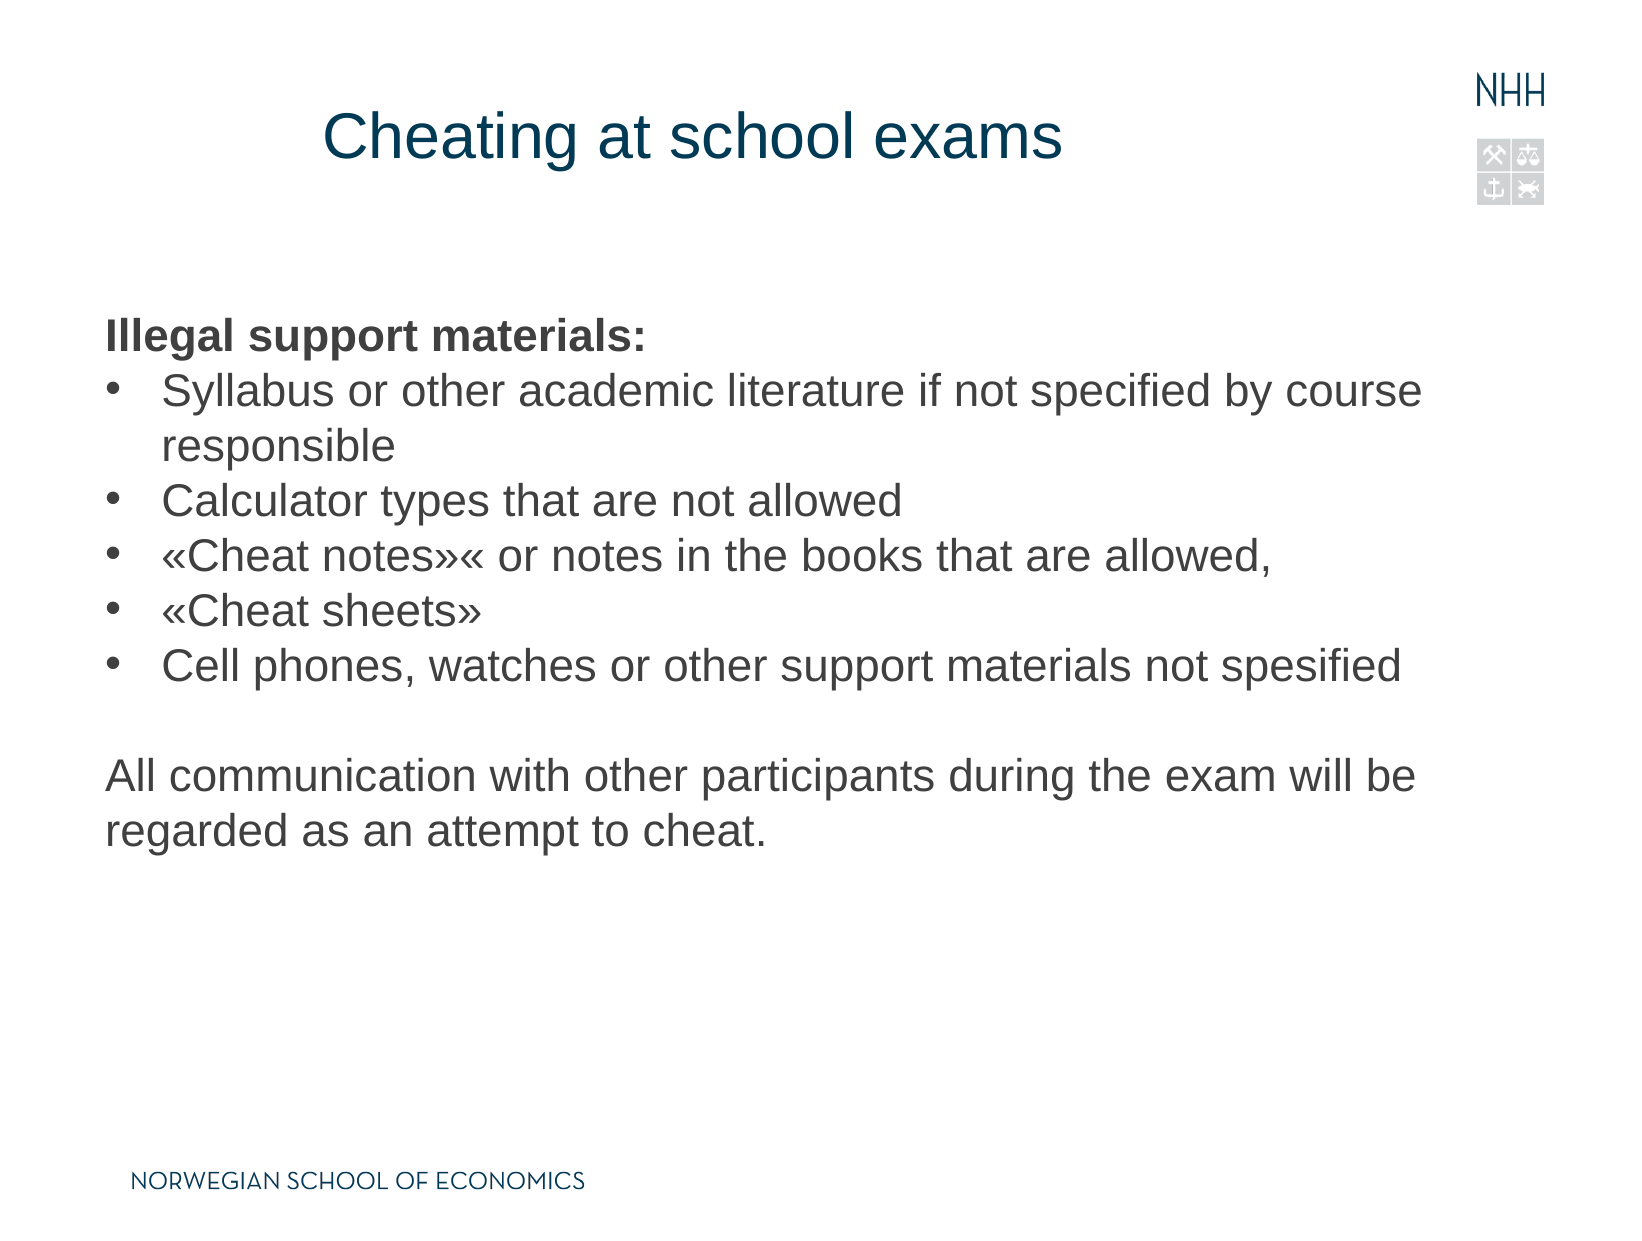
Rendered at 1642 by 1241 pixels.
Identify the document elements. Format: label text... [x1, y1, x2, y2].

picture [1477, 72, 1544, 205]
picture [1477, 72, 1493, 95]
picture [88, 1129, 627, 1233]
picture [1505, 72, 1517, 91]
picture [1529, 72, 1541, 91]
title Cheating at school exams [159, 88, 1412, 242]
text_box Illegal support materials: Syllabus or other academic literature if not specified by course responsible Calculator types that are not allowed «Cheat notes»« or notes in the books that are allowed, «Cheat sheets» Cell phones, watches or other support materials not spesified All communication with other participants during the exam will be regarded as an attempt to cheat. [88, 242, 1535, 864]
